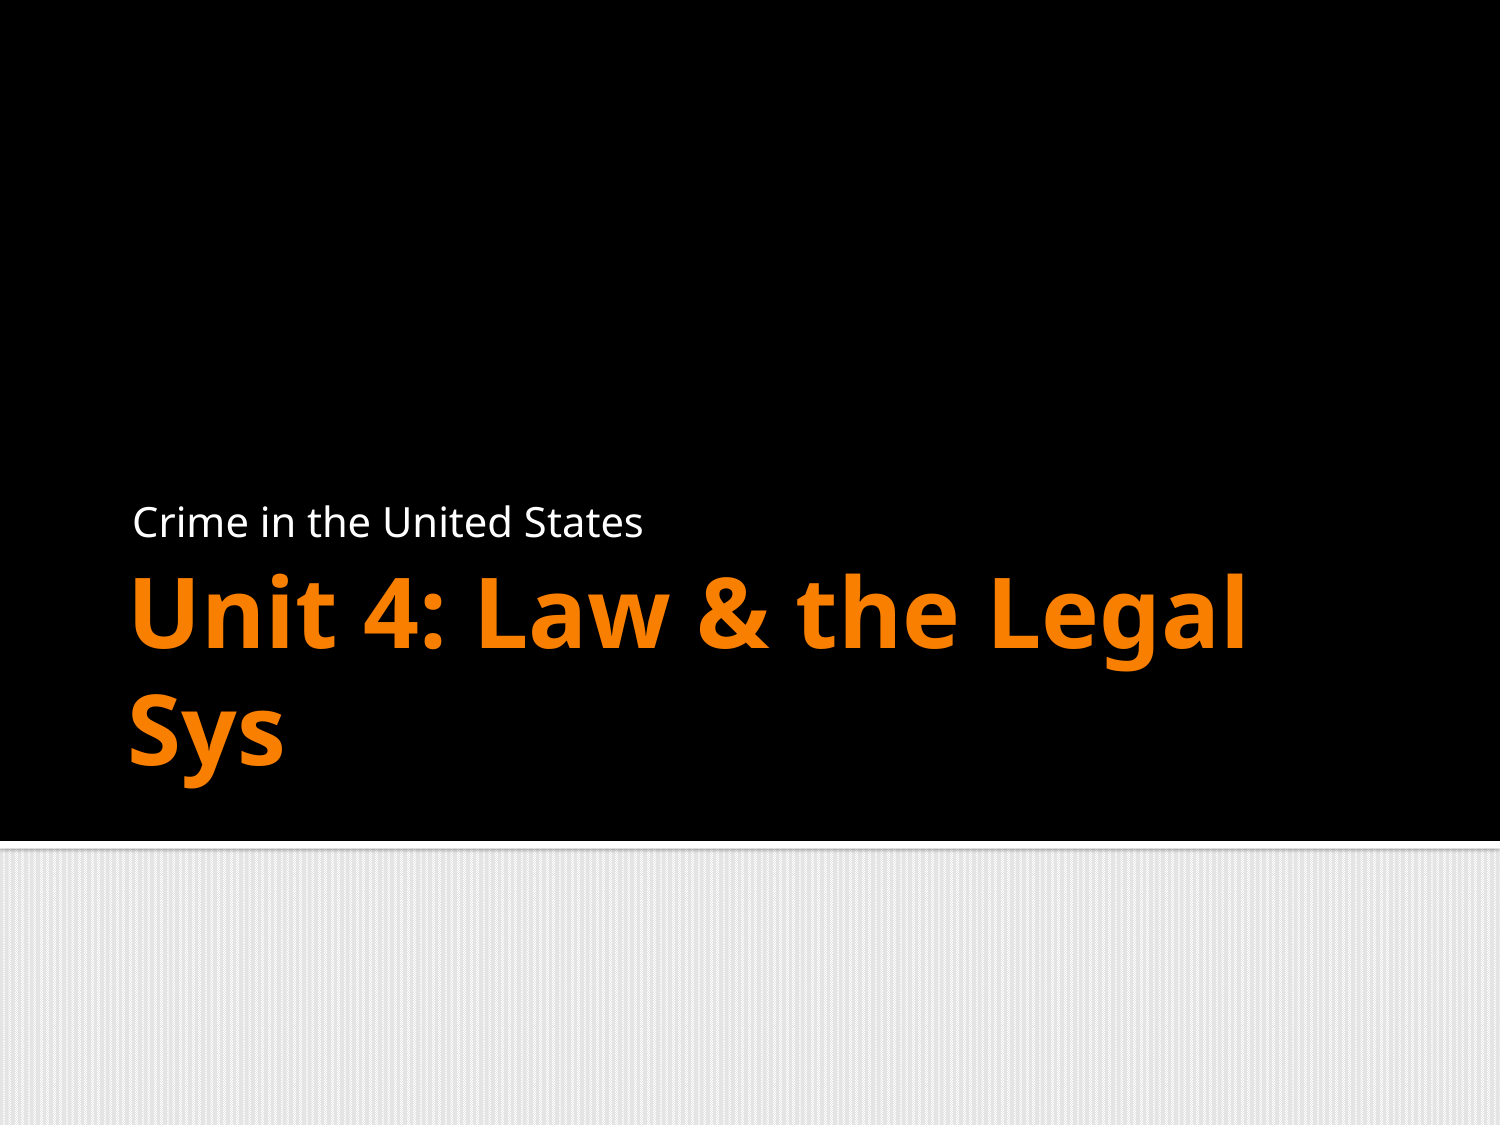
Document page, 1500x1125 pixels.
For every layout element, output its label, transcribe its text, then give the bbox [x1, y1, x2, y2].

subtitle Crime in the United States [112, 299, 1438, 546]
title Unit 4: Law & the Legal Sys [112, 550, 1438, 825]
